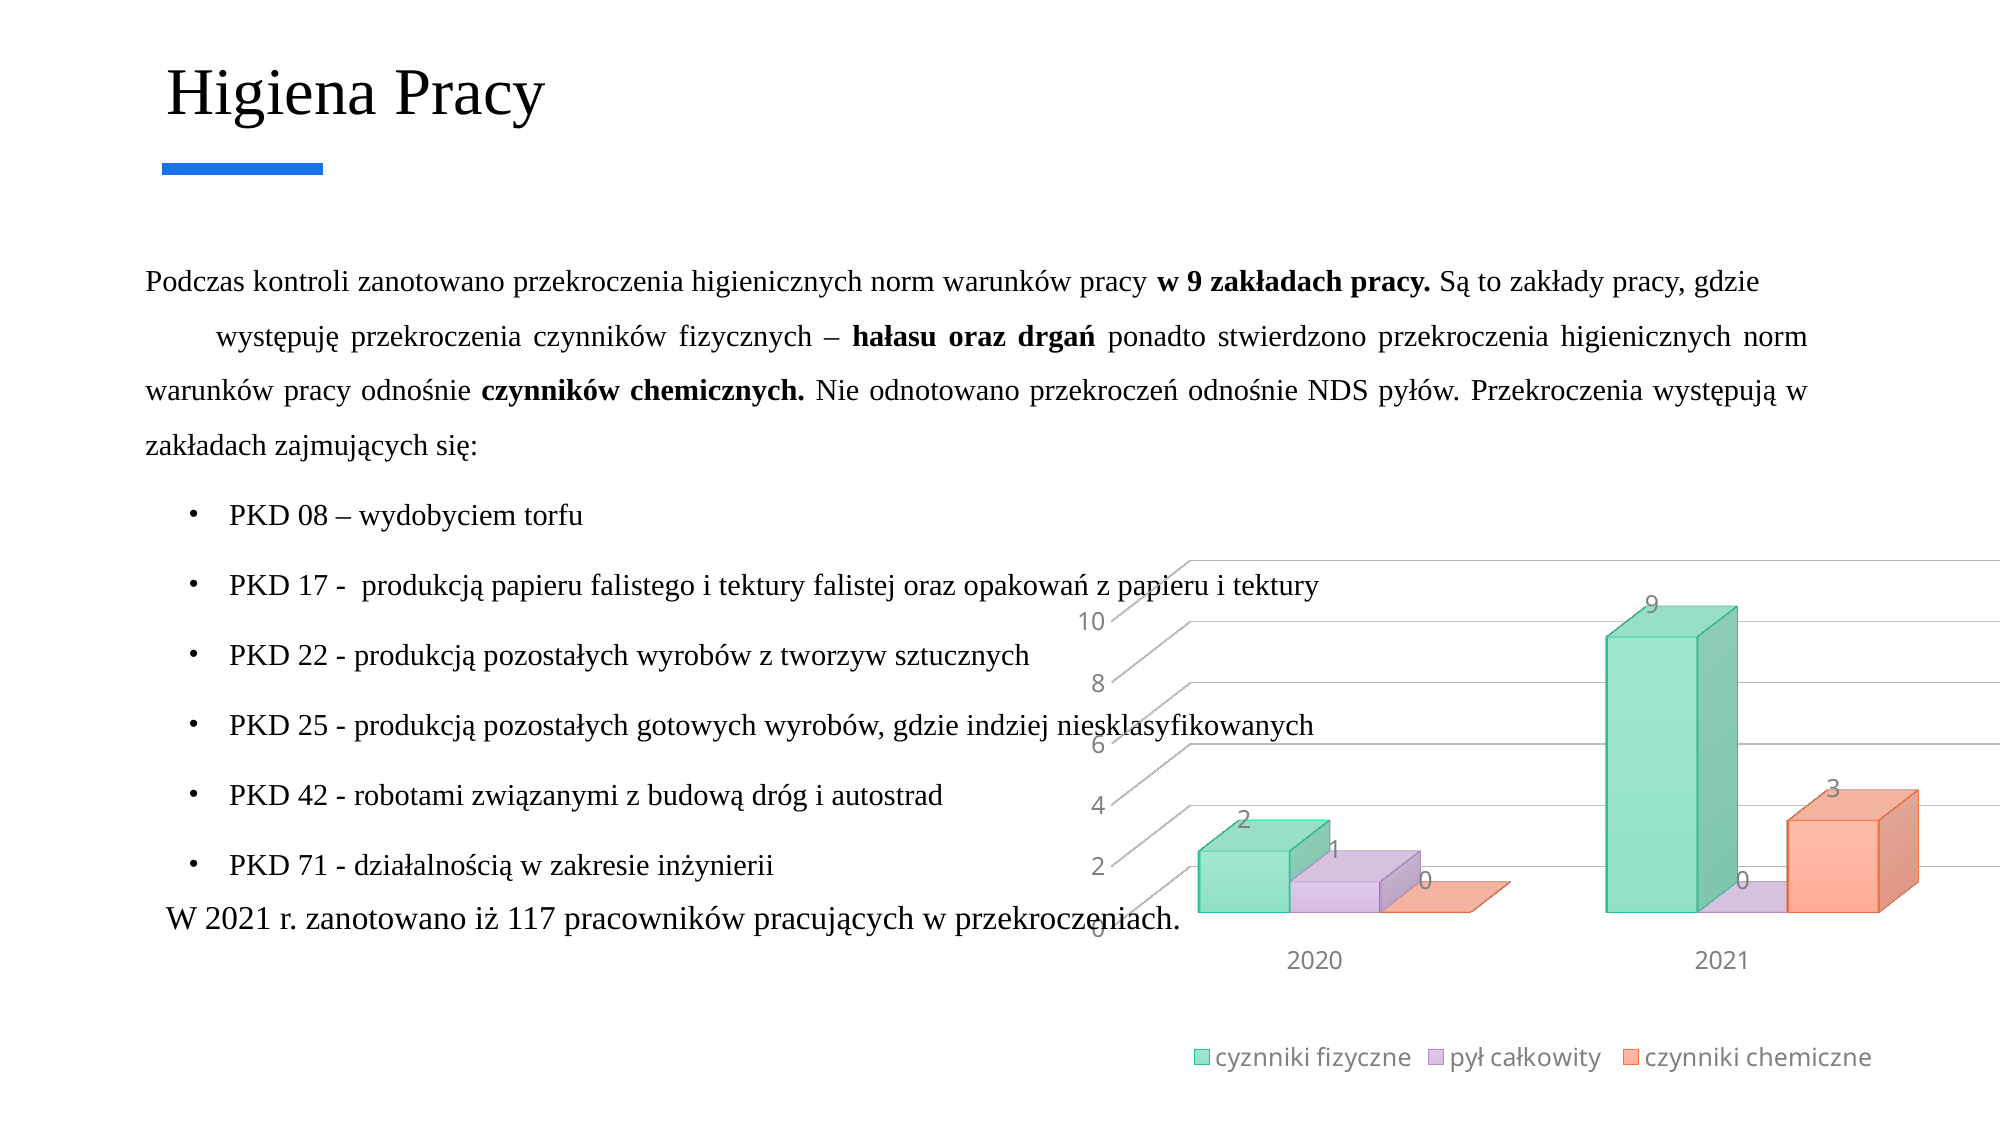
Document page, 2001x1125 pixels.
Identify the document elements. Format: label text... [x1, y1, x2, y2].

list Podczas kontroli zanotowano przekroczenia higienicznych norm warunków pracy w 9 zakładach pracy. Są to zakłady pracy, gdzie występuję przekroczenia czynników fizycznych – hałasu oraz drgań ponadto stwierdzono przekroczenia higienicznych norm warunków pracy odnośnie czynników chemicznych. Nie odnotowano przekroczeń odnośnie NDS pyłów. Przekroczenia występują w zakładach zajmujących się: PKD 08 – wydobyciem torfu PKD 17 - produkcją papieru falistego i tektury falistej oraz opakowań z papieru i tektury PKD 22 - produkcją pozostałych wyrobów z tworzyw sztucznych PKD 25 - produkcją pozostałych gotowych wyrobów, gdzie indziej niesklasyfikowanych PKD 42 - robotami związanymi z budową dróg i autostrad PKD 71 - działalnością w zakresie inżynierii [91, 235, 1824, 890]
text_box Higiena Pracy [151, 40, 1852, 187]
chart [1046, 545, 2000, 1081]
text_box W 2021 r. zanotowano iż 117 pracowników pracujących w przekroczeniach. [151, 889, 1046, 944]
